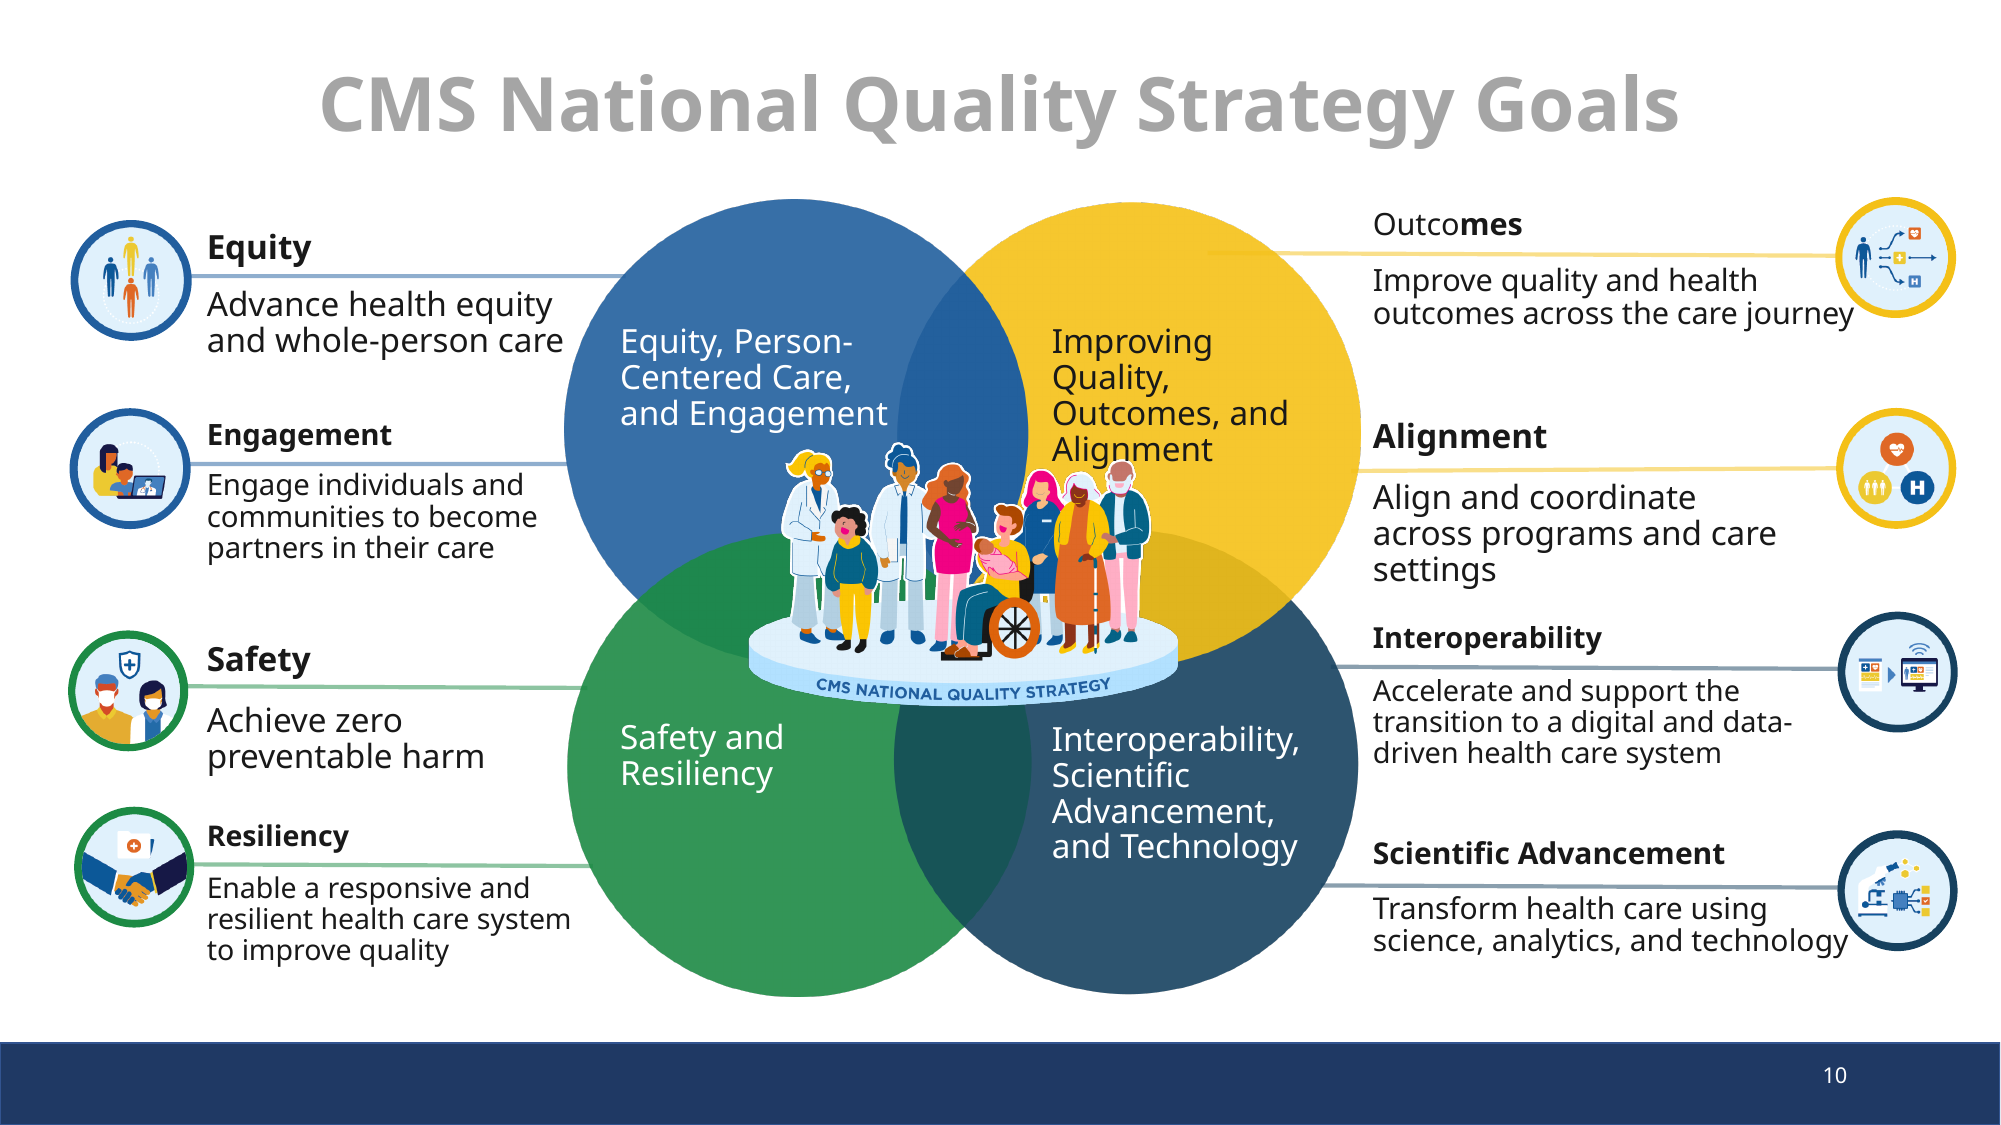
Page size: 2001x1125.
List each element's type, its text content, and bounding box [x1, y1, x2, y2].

picture [1843, 415, 1949, 521]
picture [1844, 838, 1950, 944]
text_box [72, 199, 1954, 997]
picture [1845, 619, 1951, 725]
picture [81, 814, 187, 920]
picture [1835, 198, 1955, 317]
picture [78, 227, 184, 333]
title CMS National Quality Strategy Goals [137, 59, 1863, 154]
picture [77, 415, 183, 521]
slide_number 10 [1536, 1045, 1863, 1106]
picture [75, 638, 180, 744]
